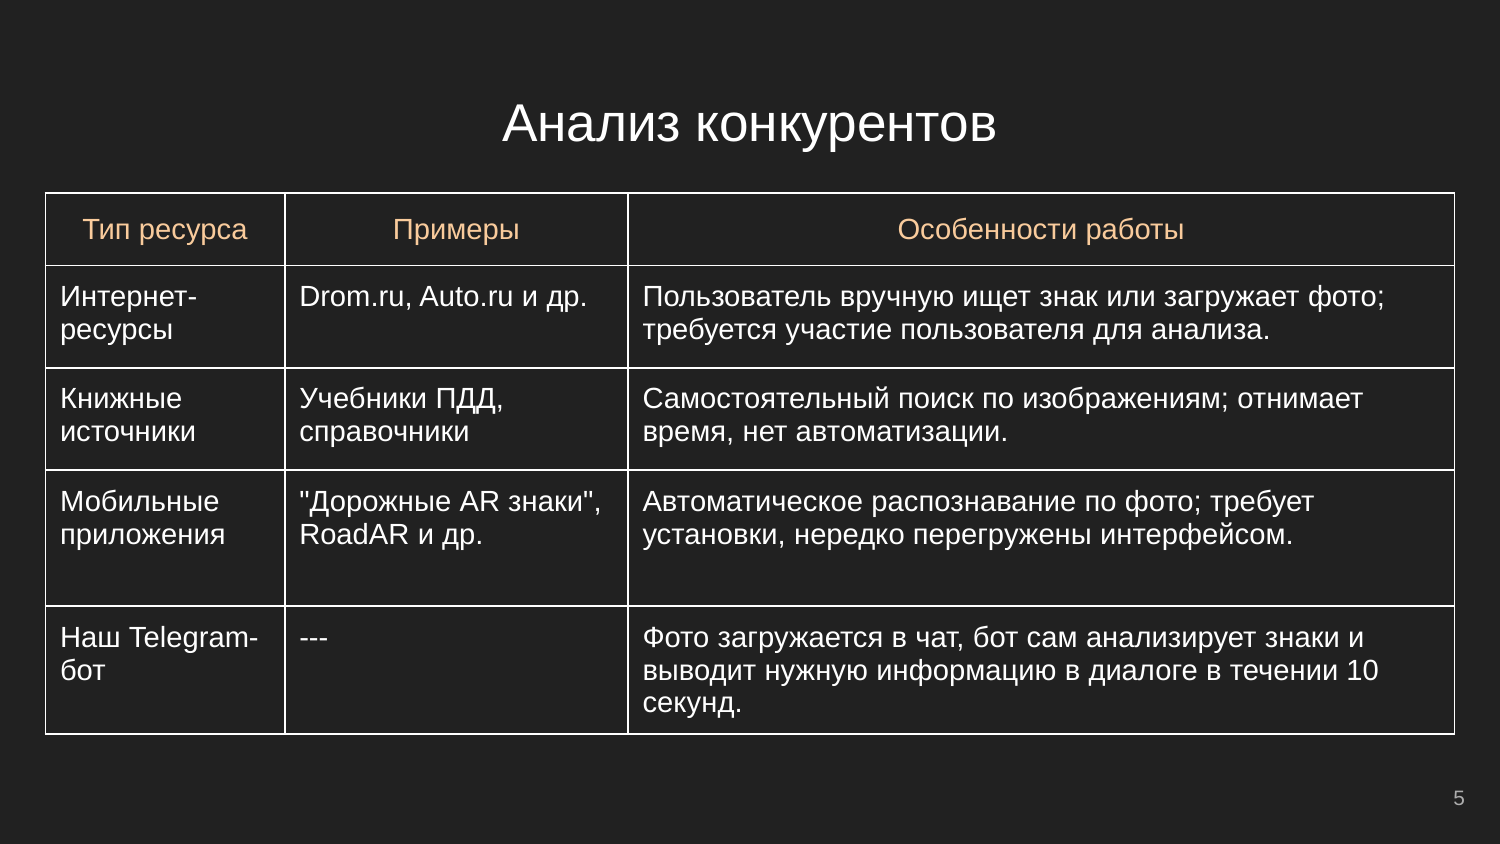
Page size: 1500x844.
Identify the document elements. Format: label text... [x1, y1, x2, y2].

table_header Особенности работы [629, 194, 1454, 265]
slide_number 5 [1389, 764, 1480, 830]
table_cell "Дорожные AR знаки", RoadAR и др. [286, 471, 627, 605]
title Анализ конкурентов [51, 72, 1449, 167]
table_cell Drom.ru, Auto.ru и др. [286, 266, 627, 367]
table_cell Самостоятельный поиск по изображениям; отнимает время, нет автоматизации. [629, 369, 1454, 469]
table_cell Интернет- ресурсы [46, 266, 284, 367]
table_cell Автоматическое распознавание по фото; требует установки, нередко перегружены интерфейсом. [629, 471, 1454, 605]
table_header Примеры [286, 194, 627, 265]
table_cell Наш Telegram-бот [46, 607, 284, 733]
table_cell Пользователь вручную ищет знак или загружает фото; требуется участие пользователя для анализа. [629, 266, 1454, 367]
table_cell Книжные источники [46, 369, 284, 469]
table_cell Учебники ПДД, справочники [286, 369, 627, 469]
table_cell Мобильные приложения [46, 471, 284, 605]
table_header Тип ресурса [46, 194, 284, 265]
table_cell --- [286, 607, 627, 733]
table_cell Фото загружается в чат, бот сам анализирует знаки и выводит нужную информацию в диалоге в течении 10 секунд. [629, 607, 1454, 733]
